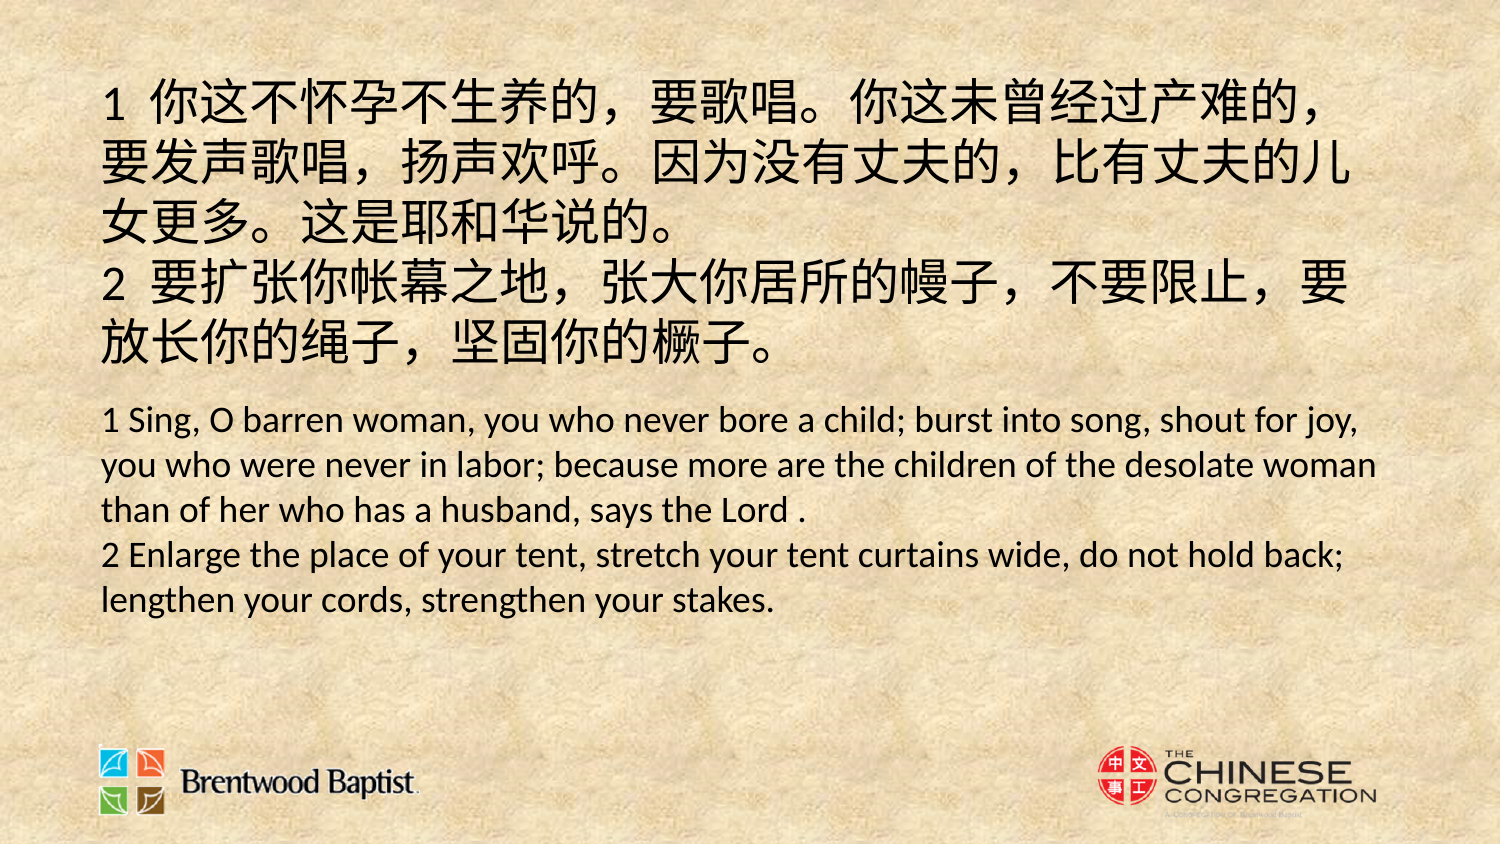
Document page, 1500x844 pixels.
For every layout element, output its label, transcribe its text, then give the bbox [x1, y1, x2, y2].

picture [0, 0, 1500, 844]
text_box 1 你这不怀孕不生养的，要歌唱。你这未曾经过产难的，要发声歌唱，扬声欢呼。因为没有丈夫的，比有丈夫的儿女更多。这是耶和华说的。 2 要扩张你帐幕之地，张大你居所的幔子，不要限止，要放长你的绳子，坚固你的橛子。 1 Sing, O barren woman, you who never bore a child; burst into song, shout for joy, you who were never in labor; because more are the children of the desolate woman than of her who has a husband, says the Lord . 2 Enlarge the place of your tent, stretch your tent curtains wide, do not hold back; lengthen your cords, strengthen your stakes. [85, 62, 1407, 673]
